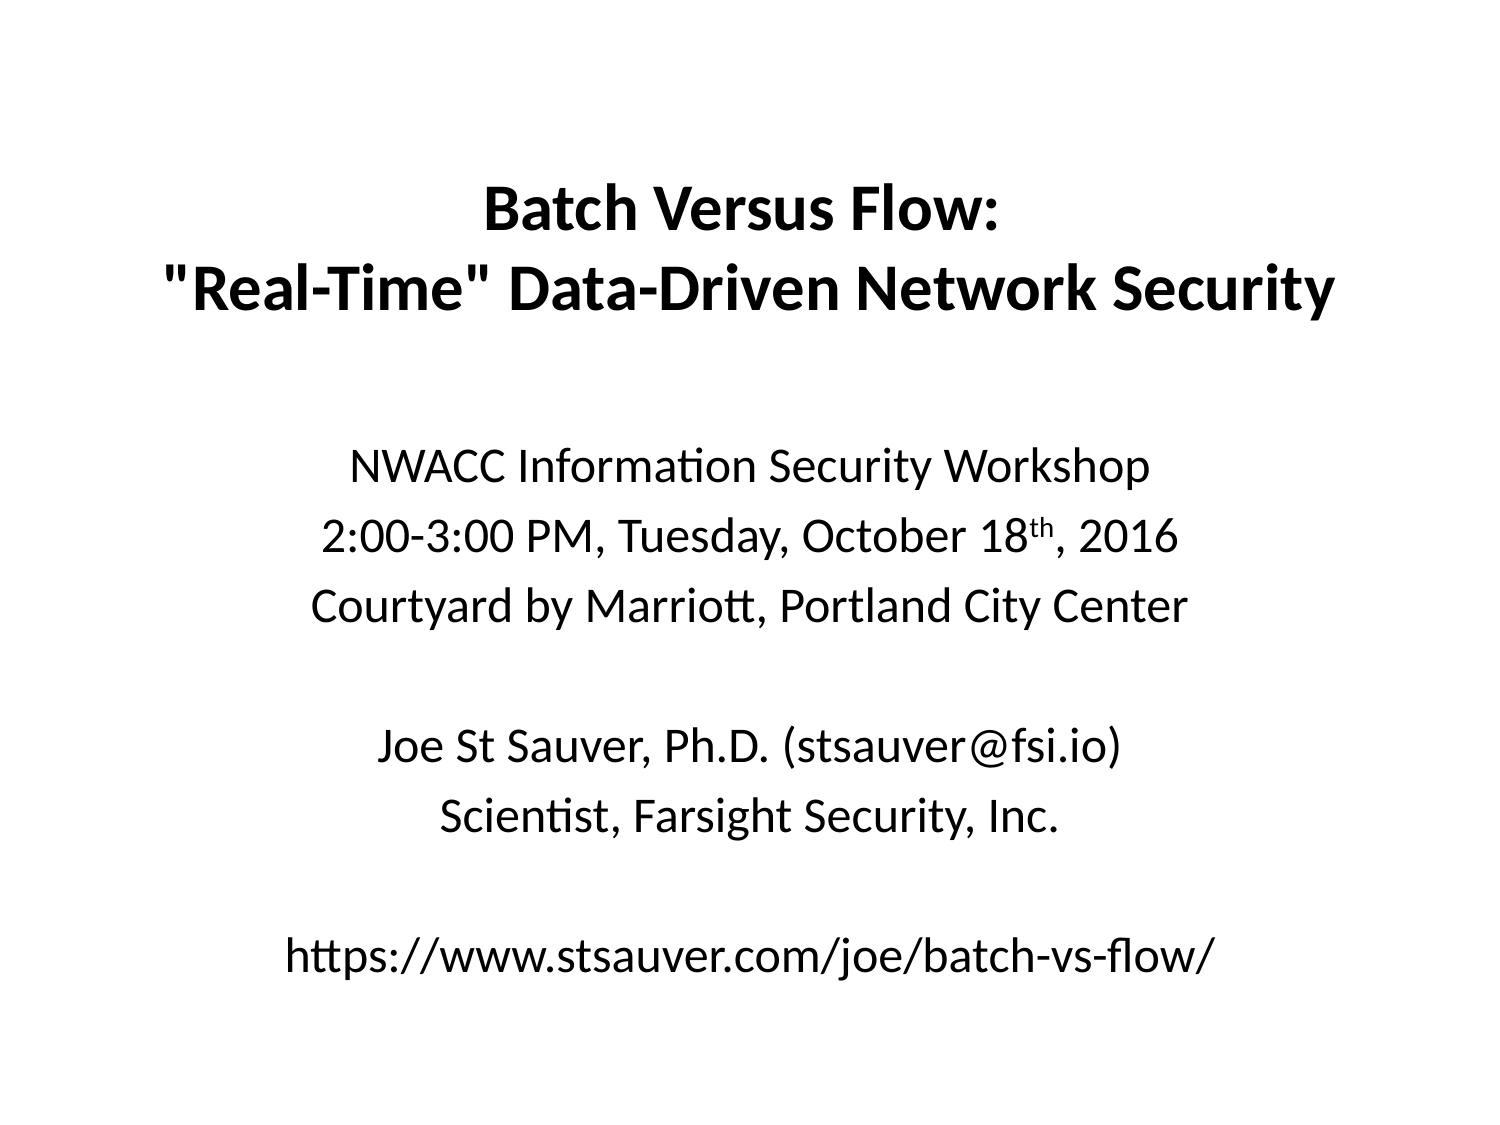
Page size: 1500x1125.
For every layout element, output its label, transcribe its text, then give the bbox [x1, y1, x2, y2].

title Batch Versus Flow: "Real-Time" Data-Driven Network Security [112, 123, 1388, 365]
subtitle NWACC Information Security Workshop 2:00-3:00 PM, Tuesday, October 18th, 2016 Courtyard by Marriott, Portland City Center Joe St Sauver, Ph.D. (stsauver@fsi.io) Scientist, Farsight Security, Inc. https://www.stsauver.com/joe/batch-vs-flow/ [225, 425, 1275, 1023]
